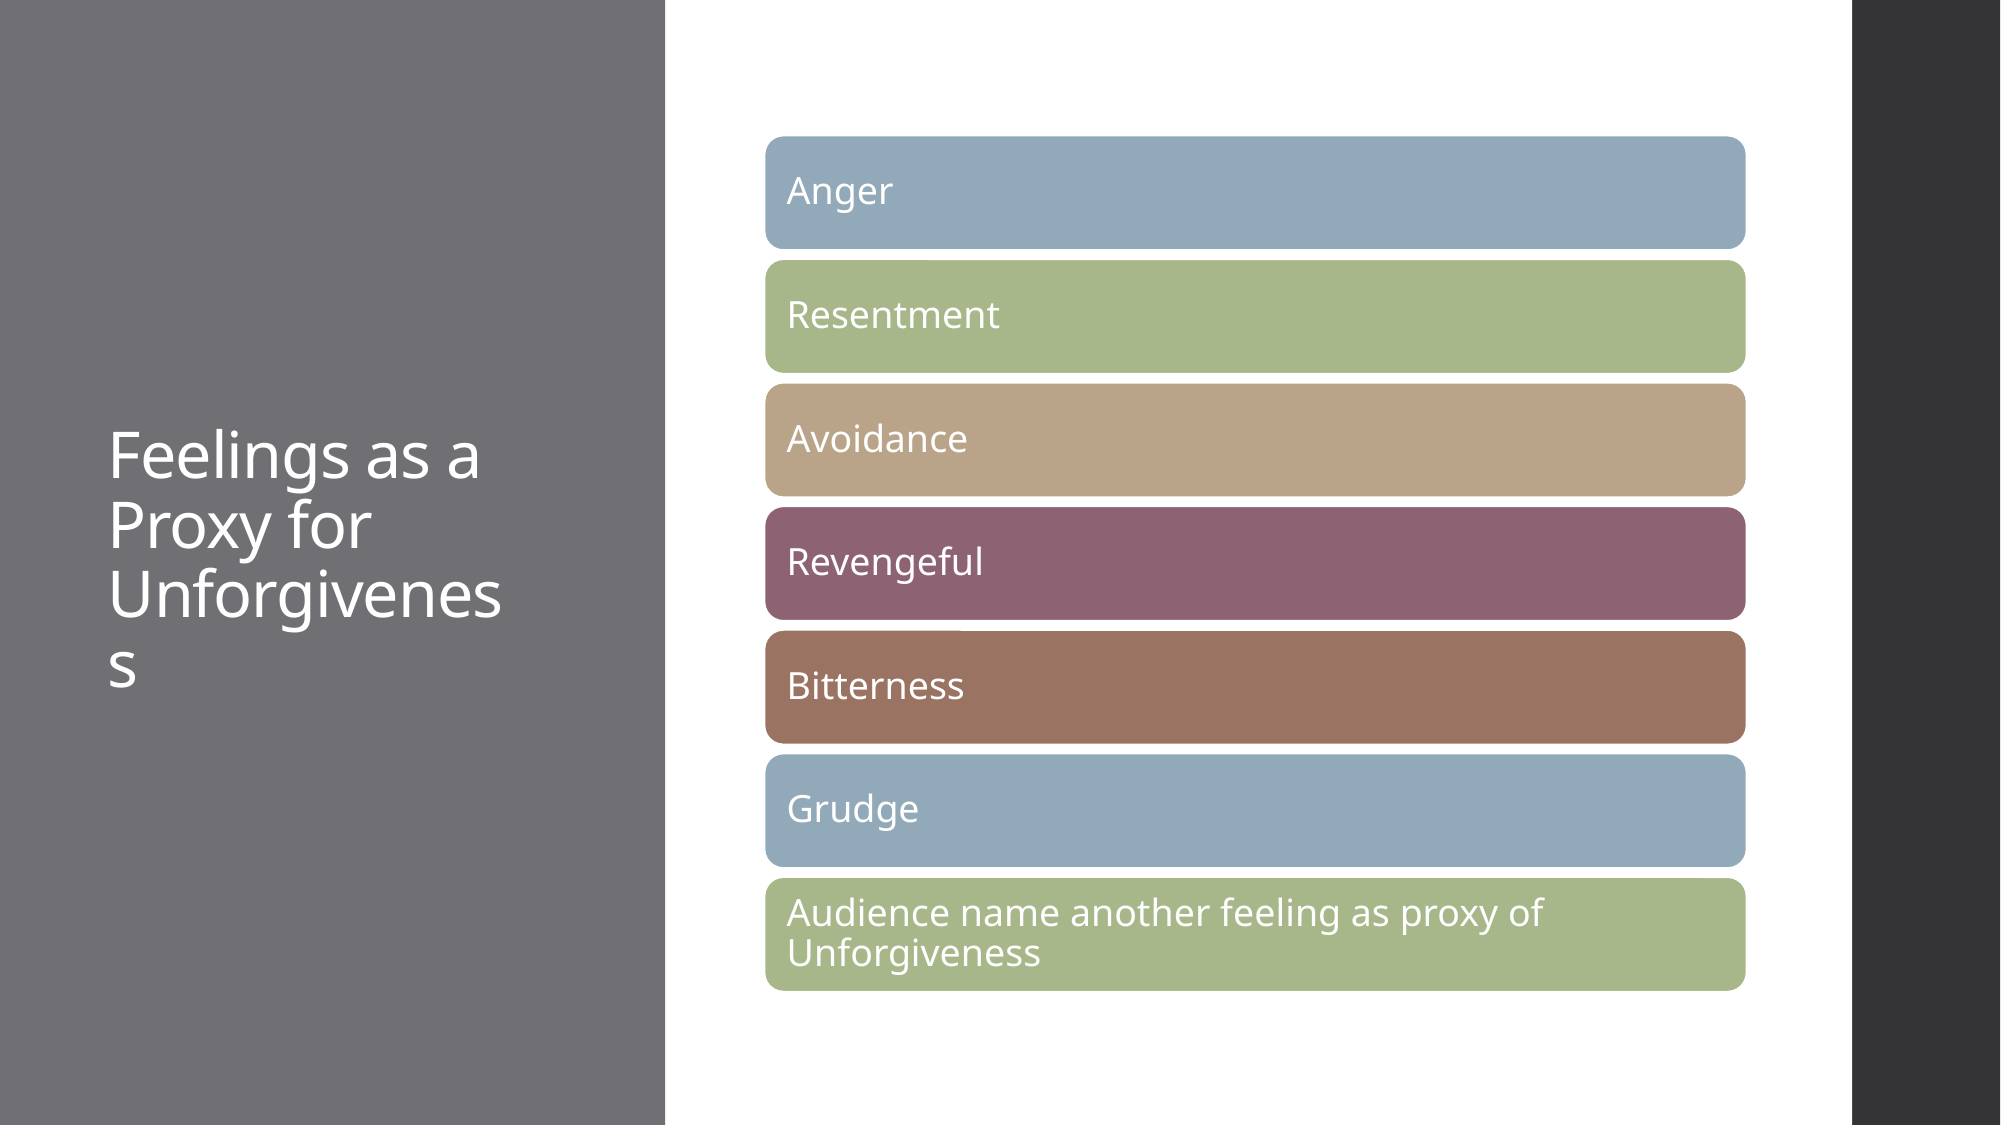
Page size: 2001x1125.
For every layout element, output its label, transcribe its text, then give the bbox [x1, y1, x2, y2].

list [763, 131, 1748, 996]
title Feelings as a Proxy for Unforgiveness [92, 137, 539, 988]
text_box [0, 0, 666, 1125]
text_box [1851, 0, 2000, 1125]
